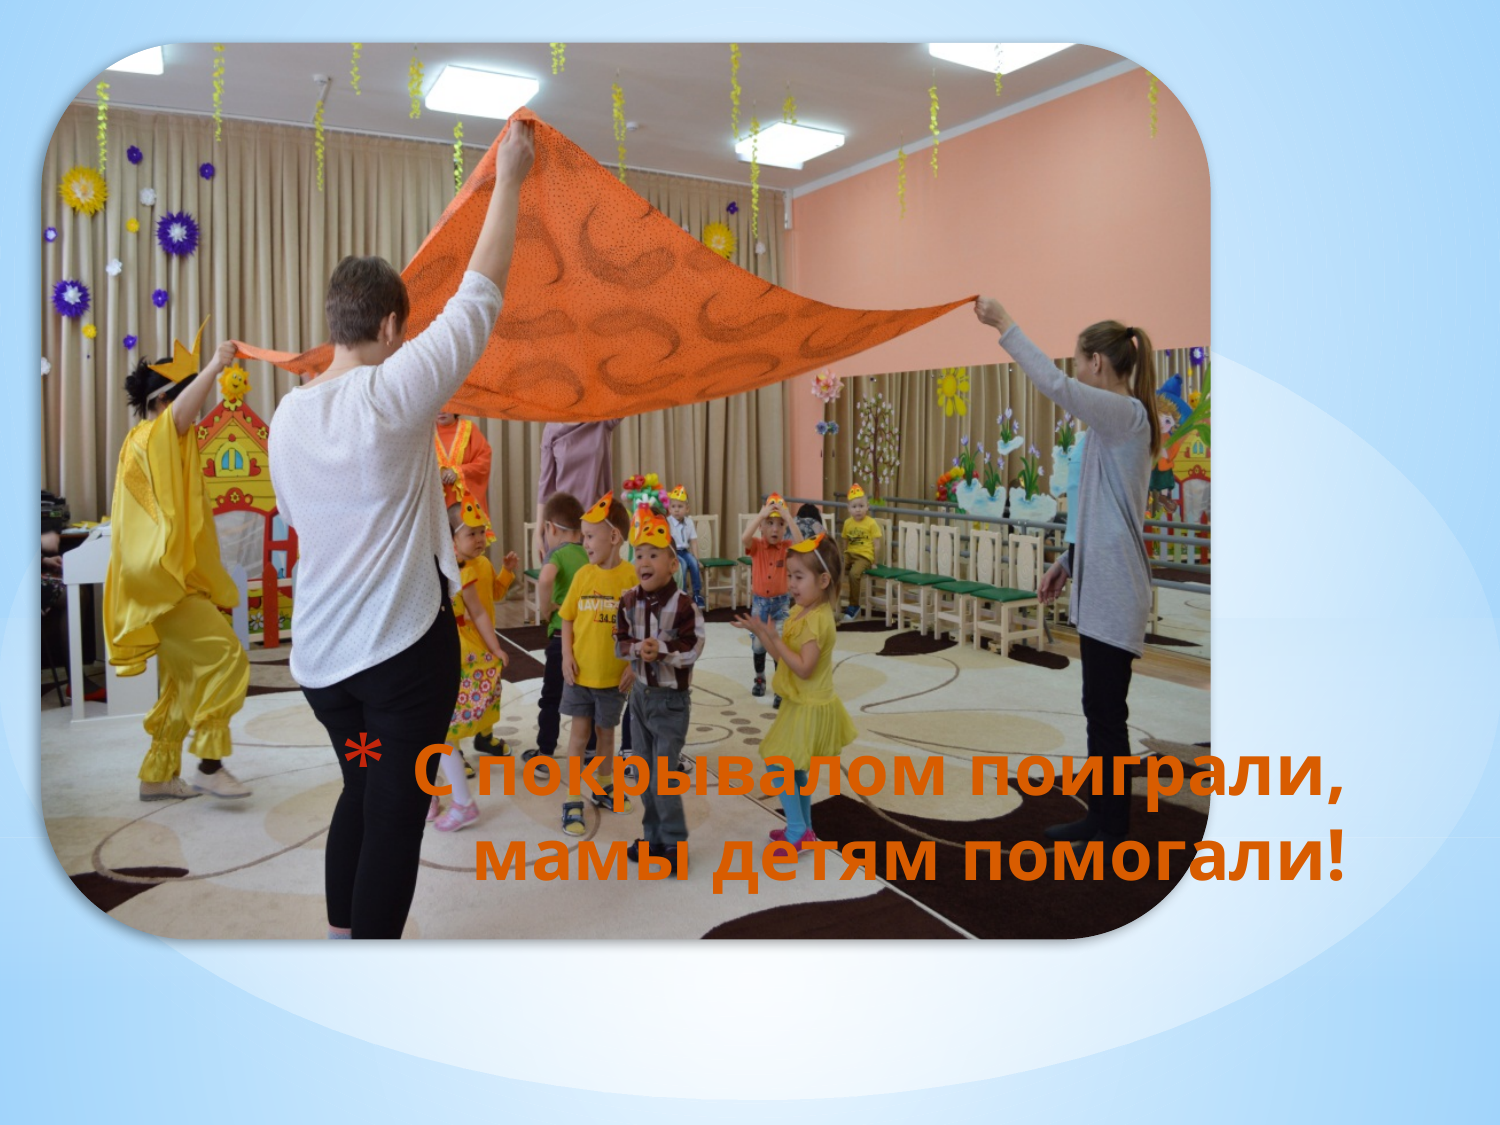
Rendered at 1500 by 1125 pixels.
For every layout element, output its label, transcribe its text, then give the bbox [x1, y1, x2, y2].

title С покрывалом поиграли, мамы детям помогали! [1217, 717, 1363, 905]
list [40, 42, 1211, 940]
